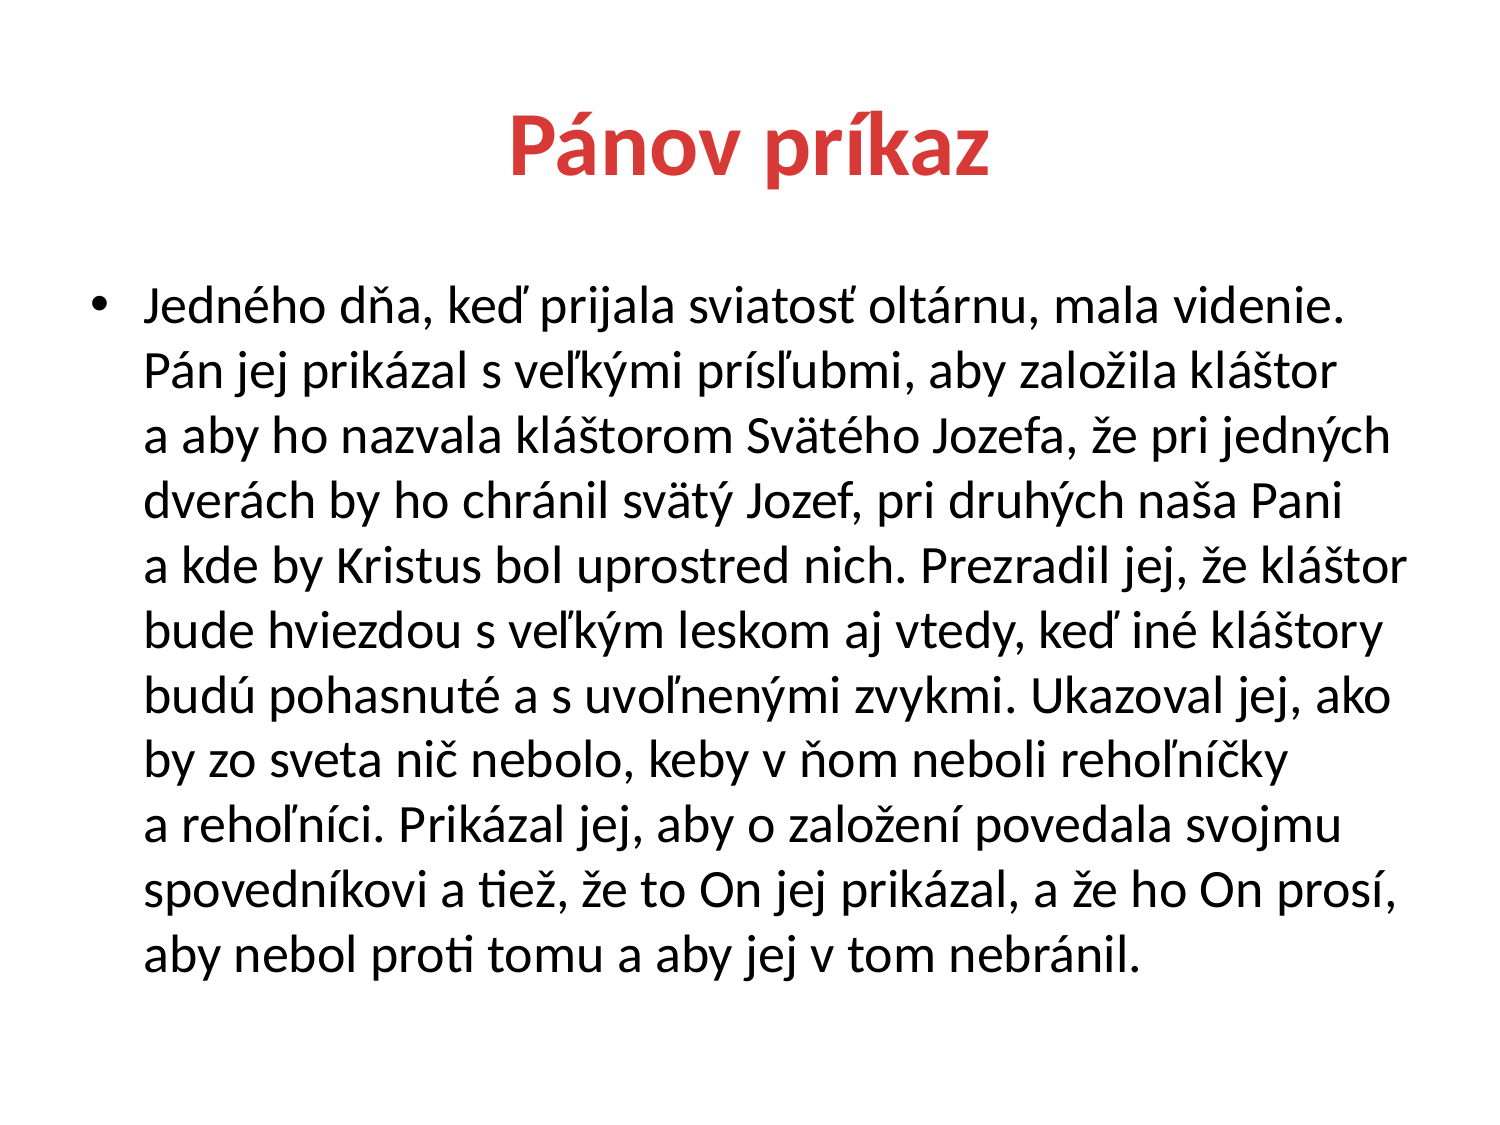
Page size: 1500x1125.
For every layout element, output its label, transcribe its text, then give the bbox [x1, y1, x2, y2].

list Jedného dňa, keď prijala sviatosť oltárnu, mala videnie. Pán jej prikázal s veľkými prísľubmi, aby založila kláštor a aby ho nazvala kláštorom Svätého Jozefa, že pri jedných dverách by ho chránil svätý Jozef, pri druhých naša Pani a kde by Kristus bol uprostred nich. Prezradil jej, že kláštor bude hviezdou s veľkým leskom aj vtedy, keď iné kláštory budú pohasnuté a s uvoľnenými zvykmi. Ukazoval jej, ako by zo sveta nič nebolo, keby v ňom neboli rehoľníčky a rehoľníci. Prikázal jej, aby o založení povedala svojmu spovedníkovi a tiež, že to On jej prikázal, a že ho On prosí, aby nebol proti tomu a aby jej v tom nebránil. [75, 262, 1425, 1005]
title Pánov príkaz [75, 45, 1425, 233]
